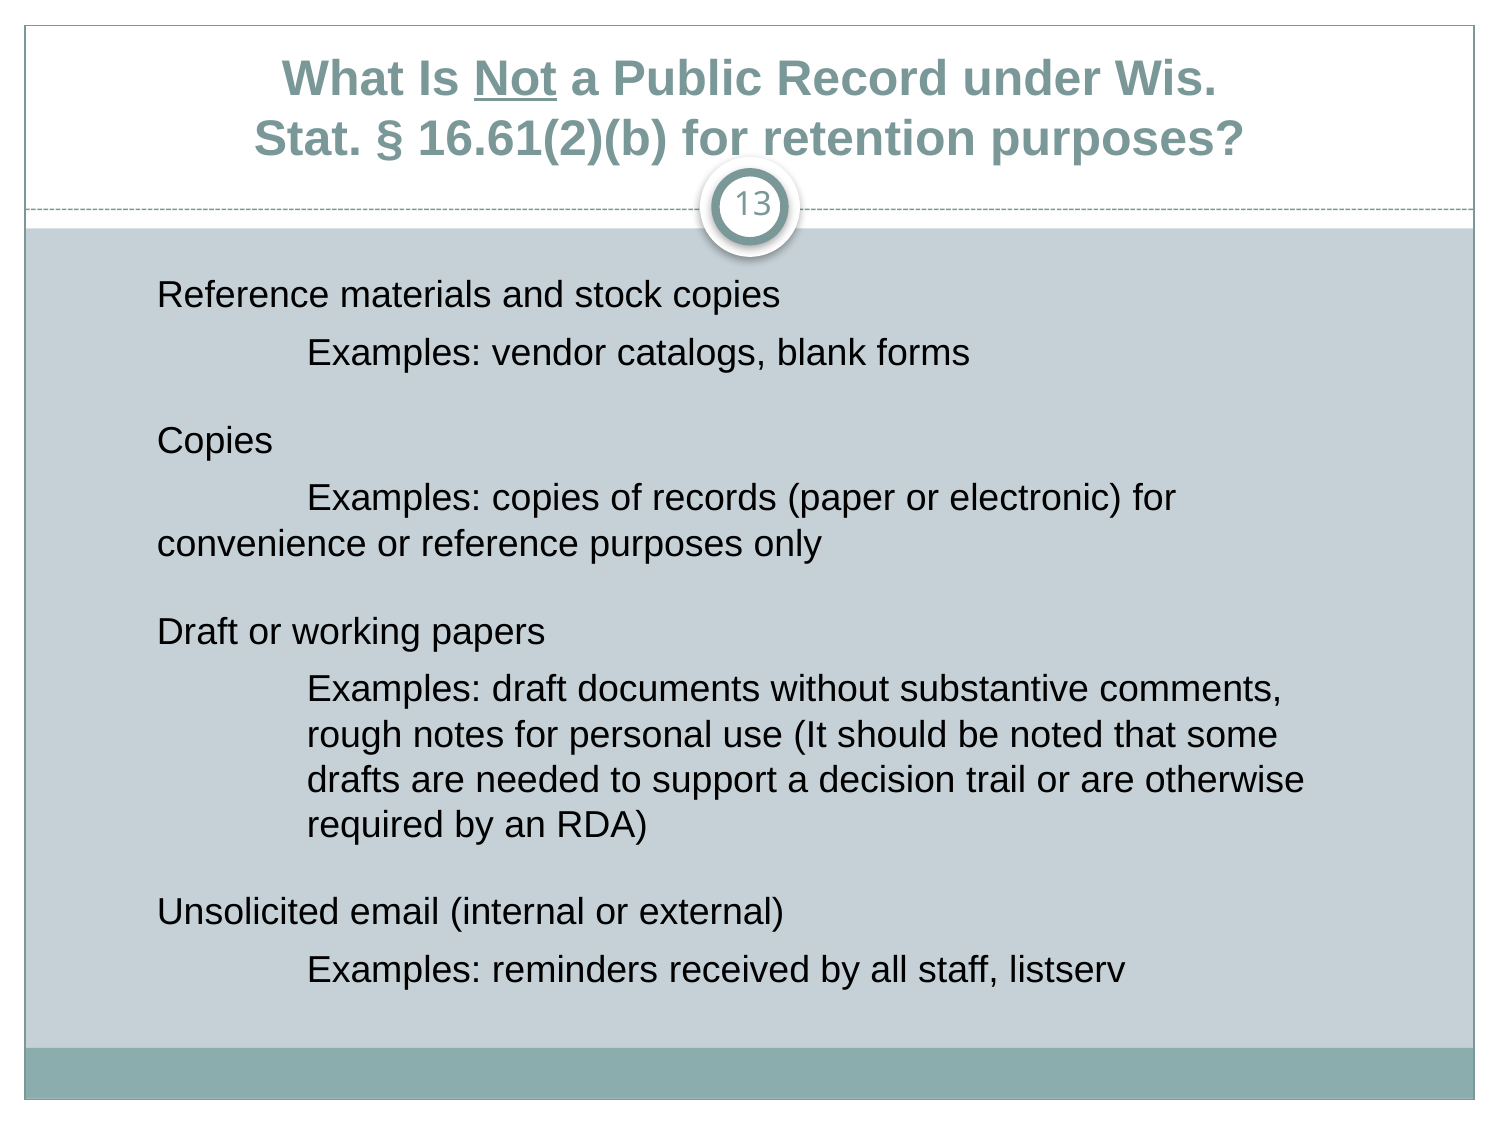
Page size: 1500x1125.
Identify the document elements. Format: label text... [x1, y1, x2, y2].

slide_number 13 [715, 168, 791, 241]
list Reference materials and stock copies Examples: vendor catalogs, blank forms Copies Examples: copies of records (paper or electronic) for convenience or reference purposes only Draft or working papers Examples: draft documents without substantive comments, rough notes for personal use (It should be noted that some drafts are needed to support a decision trail or are otherwise required by an RDA) Unsolicited email (internal or external) Examples: reminders received by all staff, listserv [142, 262, 1358, 1026]
title What Is Not a Public Record under Wis. Stat. § 16.61(2)(b) for retention purposes? [235, 37, 1265, 188]
